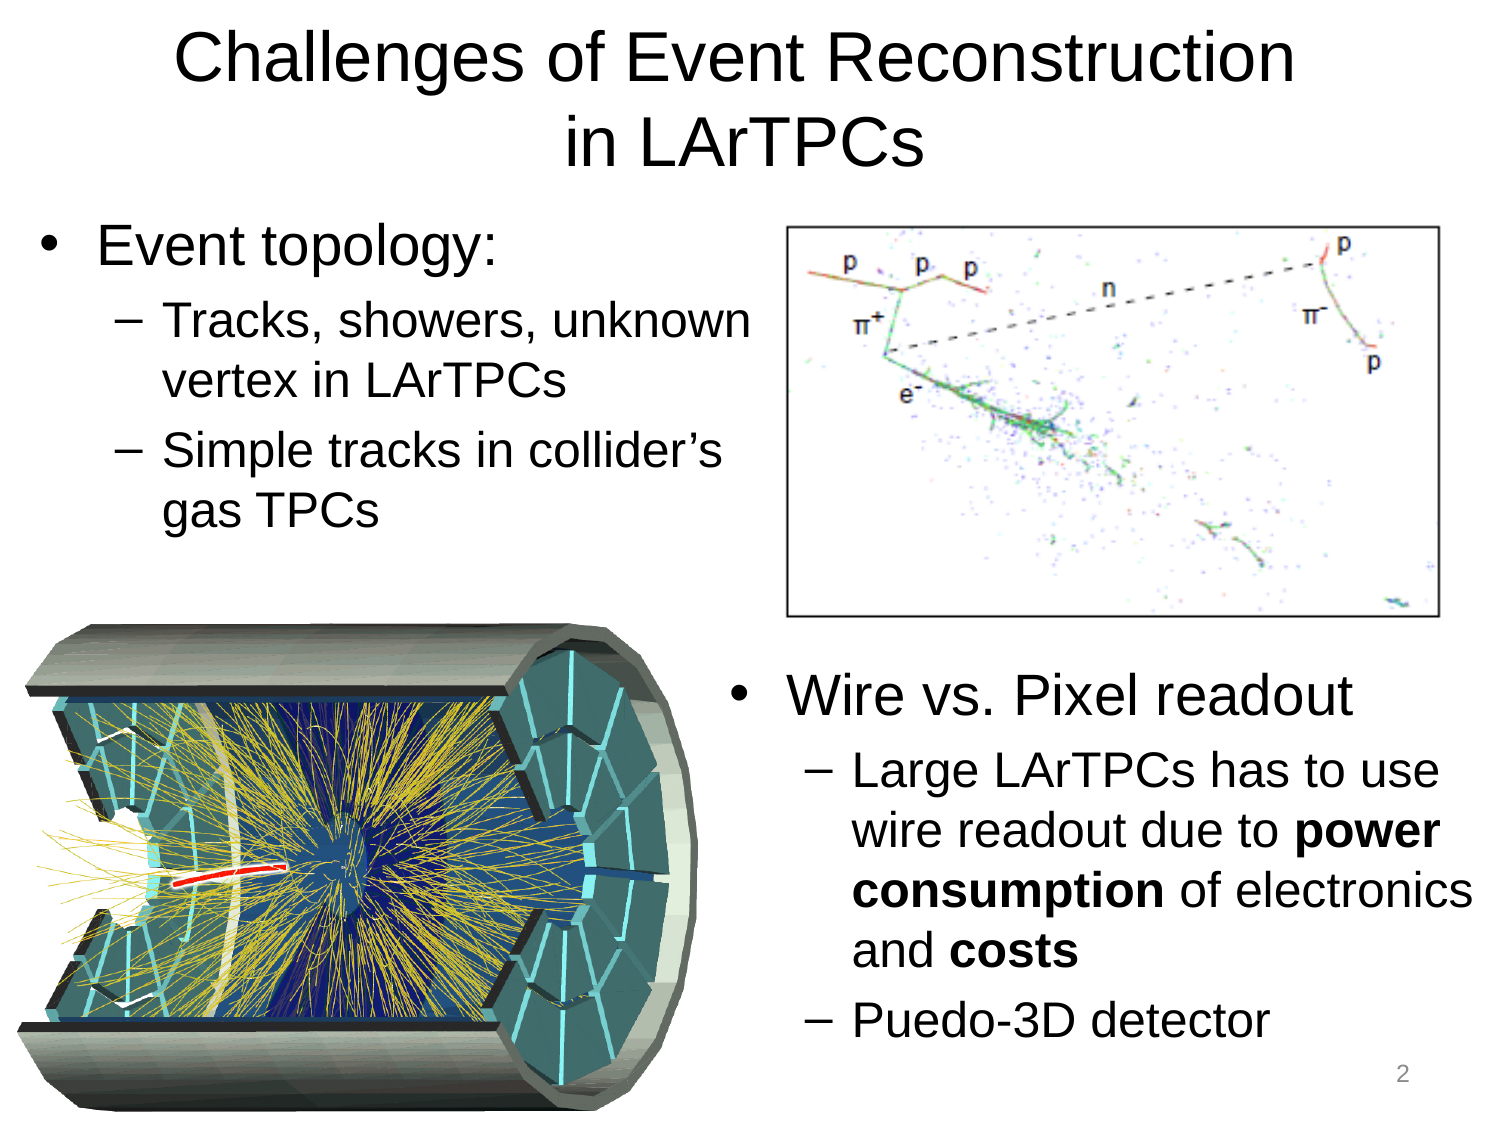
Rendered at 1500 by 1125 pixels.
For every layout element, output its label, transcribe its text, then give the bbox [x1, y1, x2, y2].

picture [763, 212, 1453, 644]
text_box Wire vs. Pixel readout Large LArTPCs has to use wire readout due to power consumption of electronics and costs Puedo-3D detector [720, 649, 1497, 1125]
list Event topology: Tracks, showers, unknown vertex in LArTPCs Simple tracks in collider’s gas TPCs [24, 200, 786, 649]
picture [0, 616, 716, 1125]
title Challenges of Event Reconstruction in LArTPCs [1, 1, 1489, 190]
